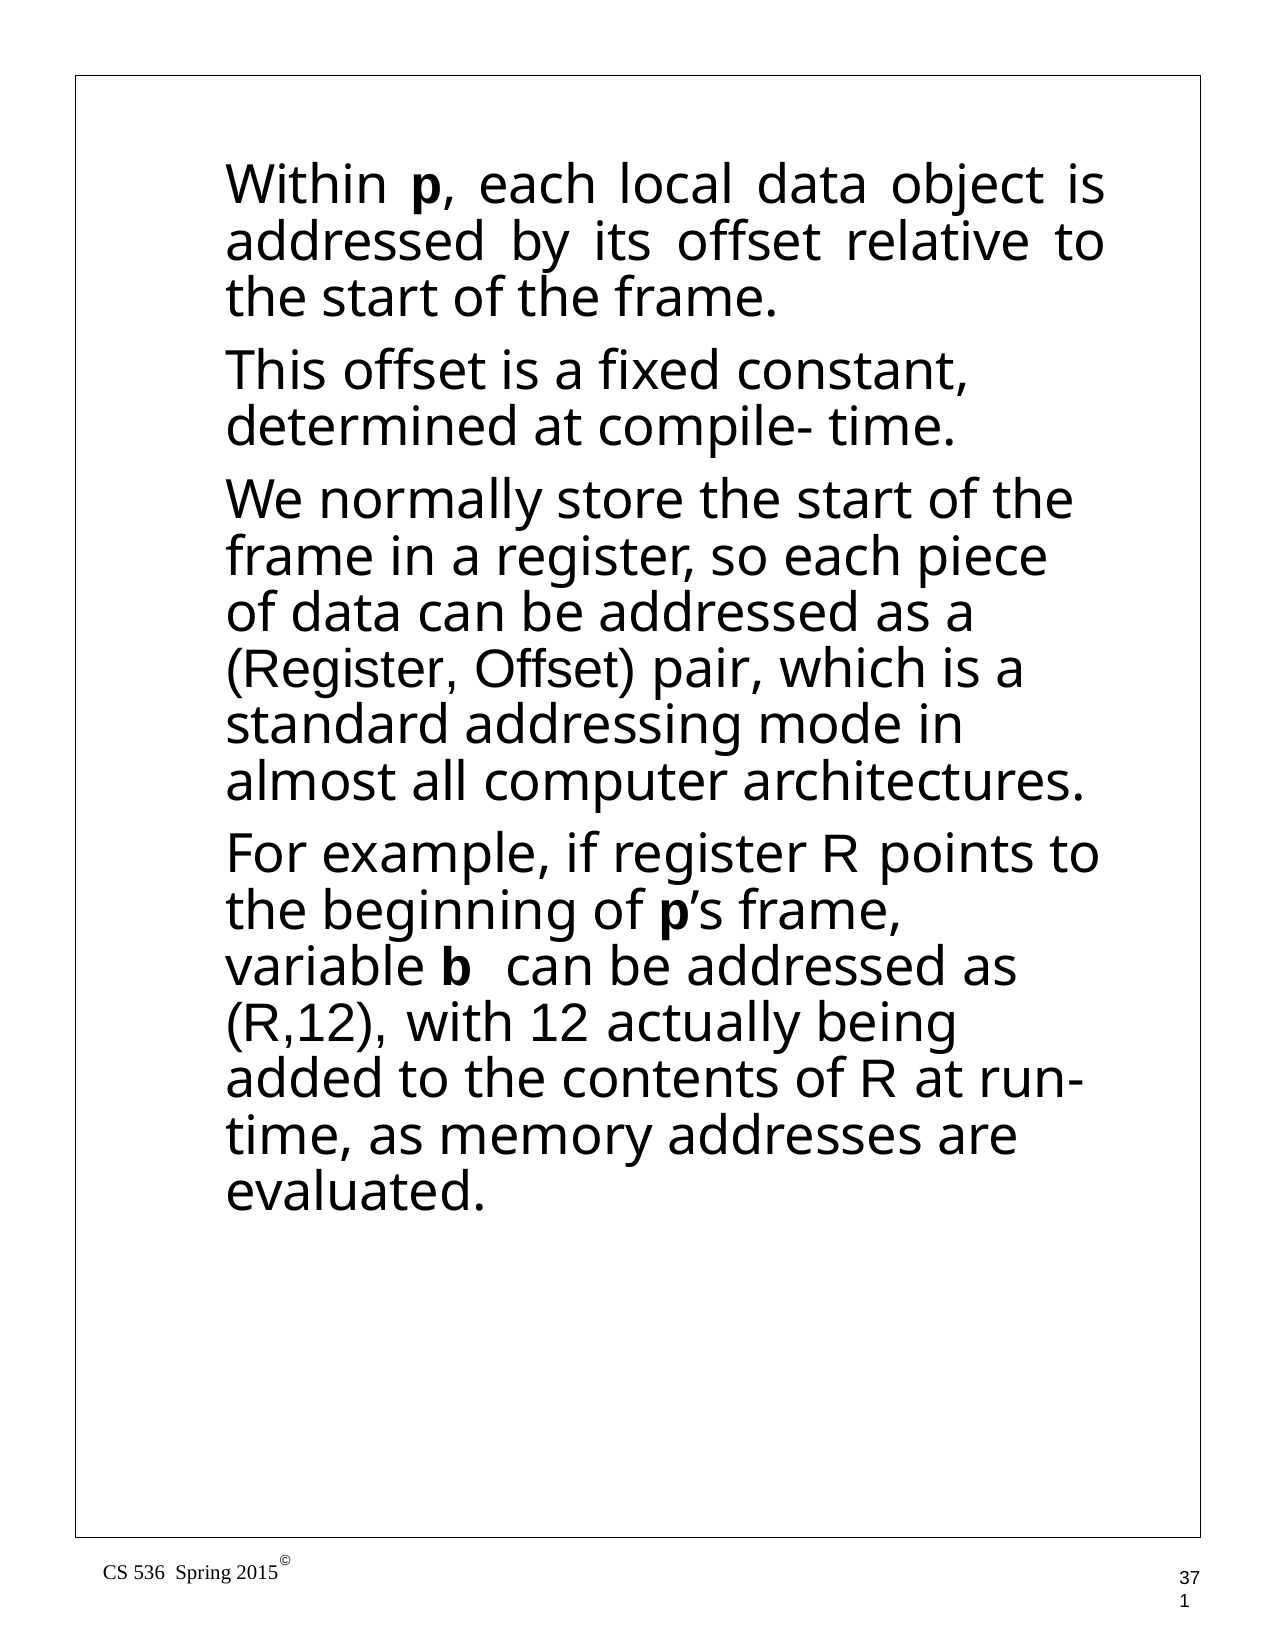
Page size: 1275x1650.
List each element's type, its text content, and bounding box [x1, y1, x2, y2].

slide_number 371 [1175, 1565, 1204, 1650]
text_box Within p, each local data object is addressed by its offset relative to the start of the frame. This offset is a fixed constant, determined at compile- time. We normally store the start of the frame in a register, so each piece of data can be addressed as a (Register, Offset) pair, which is a standard addressing mode in almost all computer architectures. For example, if register R points to the beginning of p’s frame, variable b can be addressed as (R,12), with 12 actually being added to the contents of R at run- time, as memory addresses are evaluated. [222, 158, 1114, 1222]
footer CS 536 Spring 2015 [100, 1558, 280, 1650]
text_box © [277, 1551, 294, 1569]
